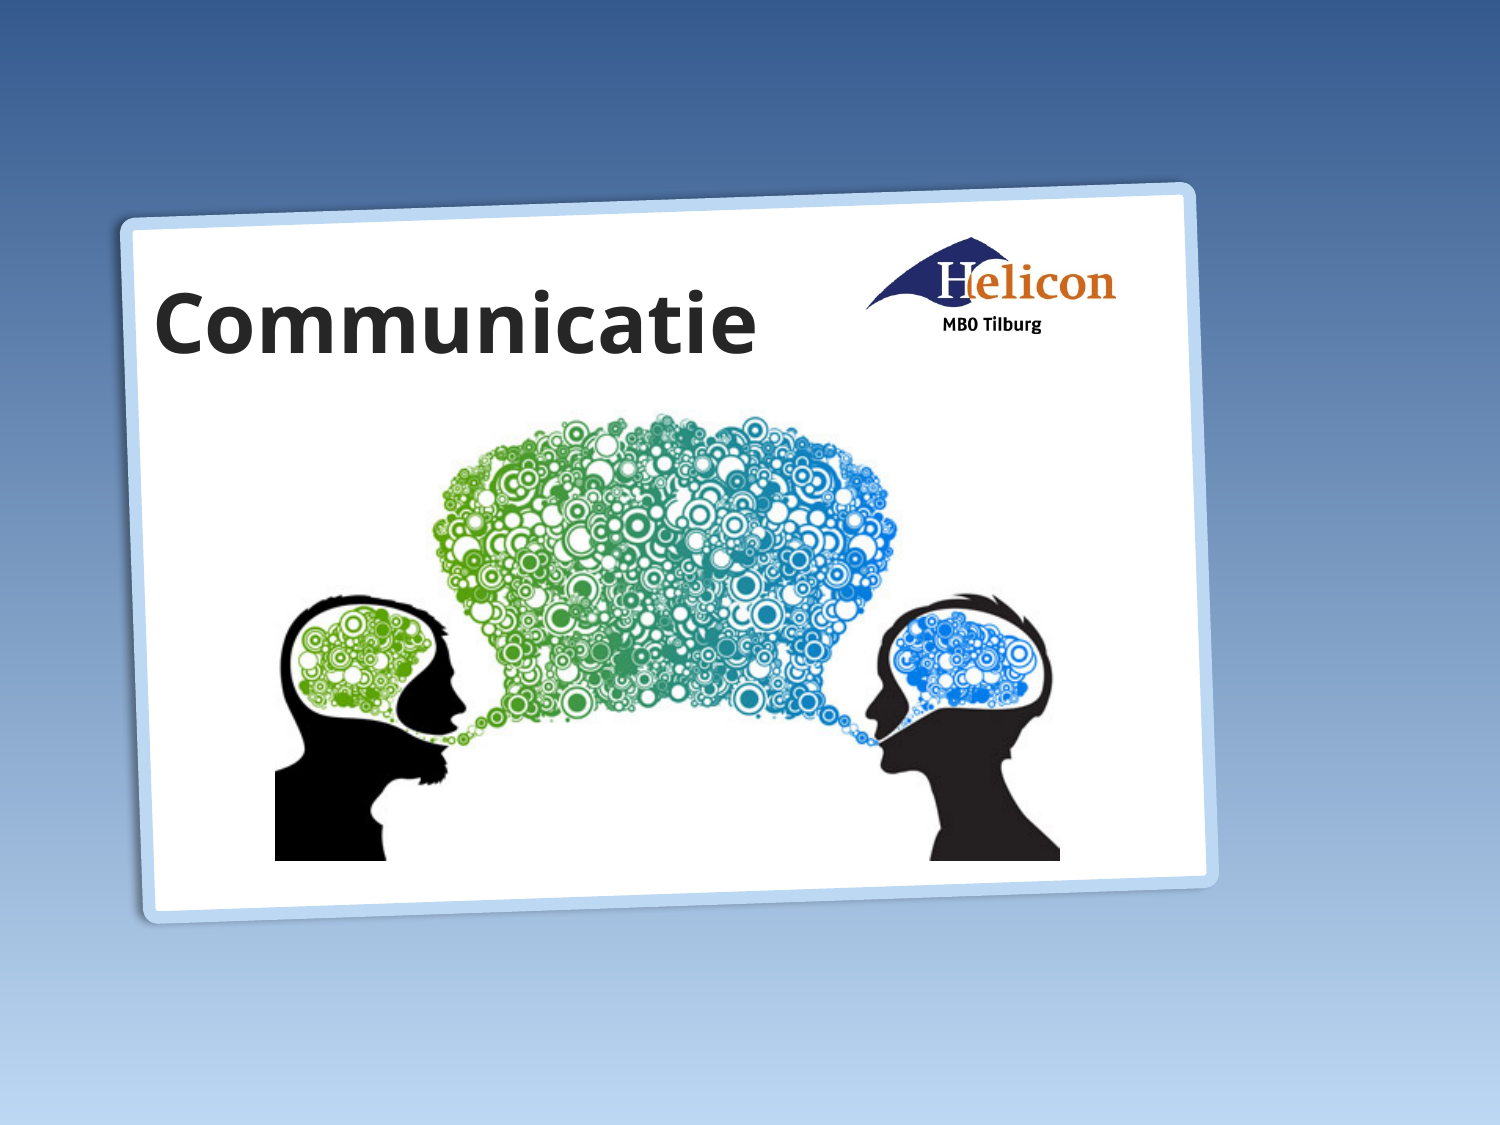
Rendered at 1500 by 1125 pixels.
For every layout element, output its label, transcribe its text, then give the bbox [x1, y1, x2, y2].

text_box [124, 186, 1215, 920]
text_box Communicatie [137, 262, 1125, 528]
text_box [0, 0, 1500, 1125]
picture [274, 384, 1060, 861]
picture [865, 237, 1116, 334]
